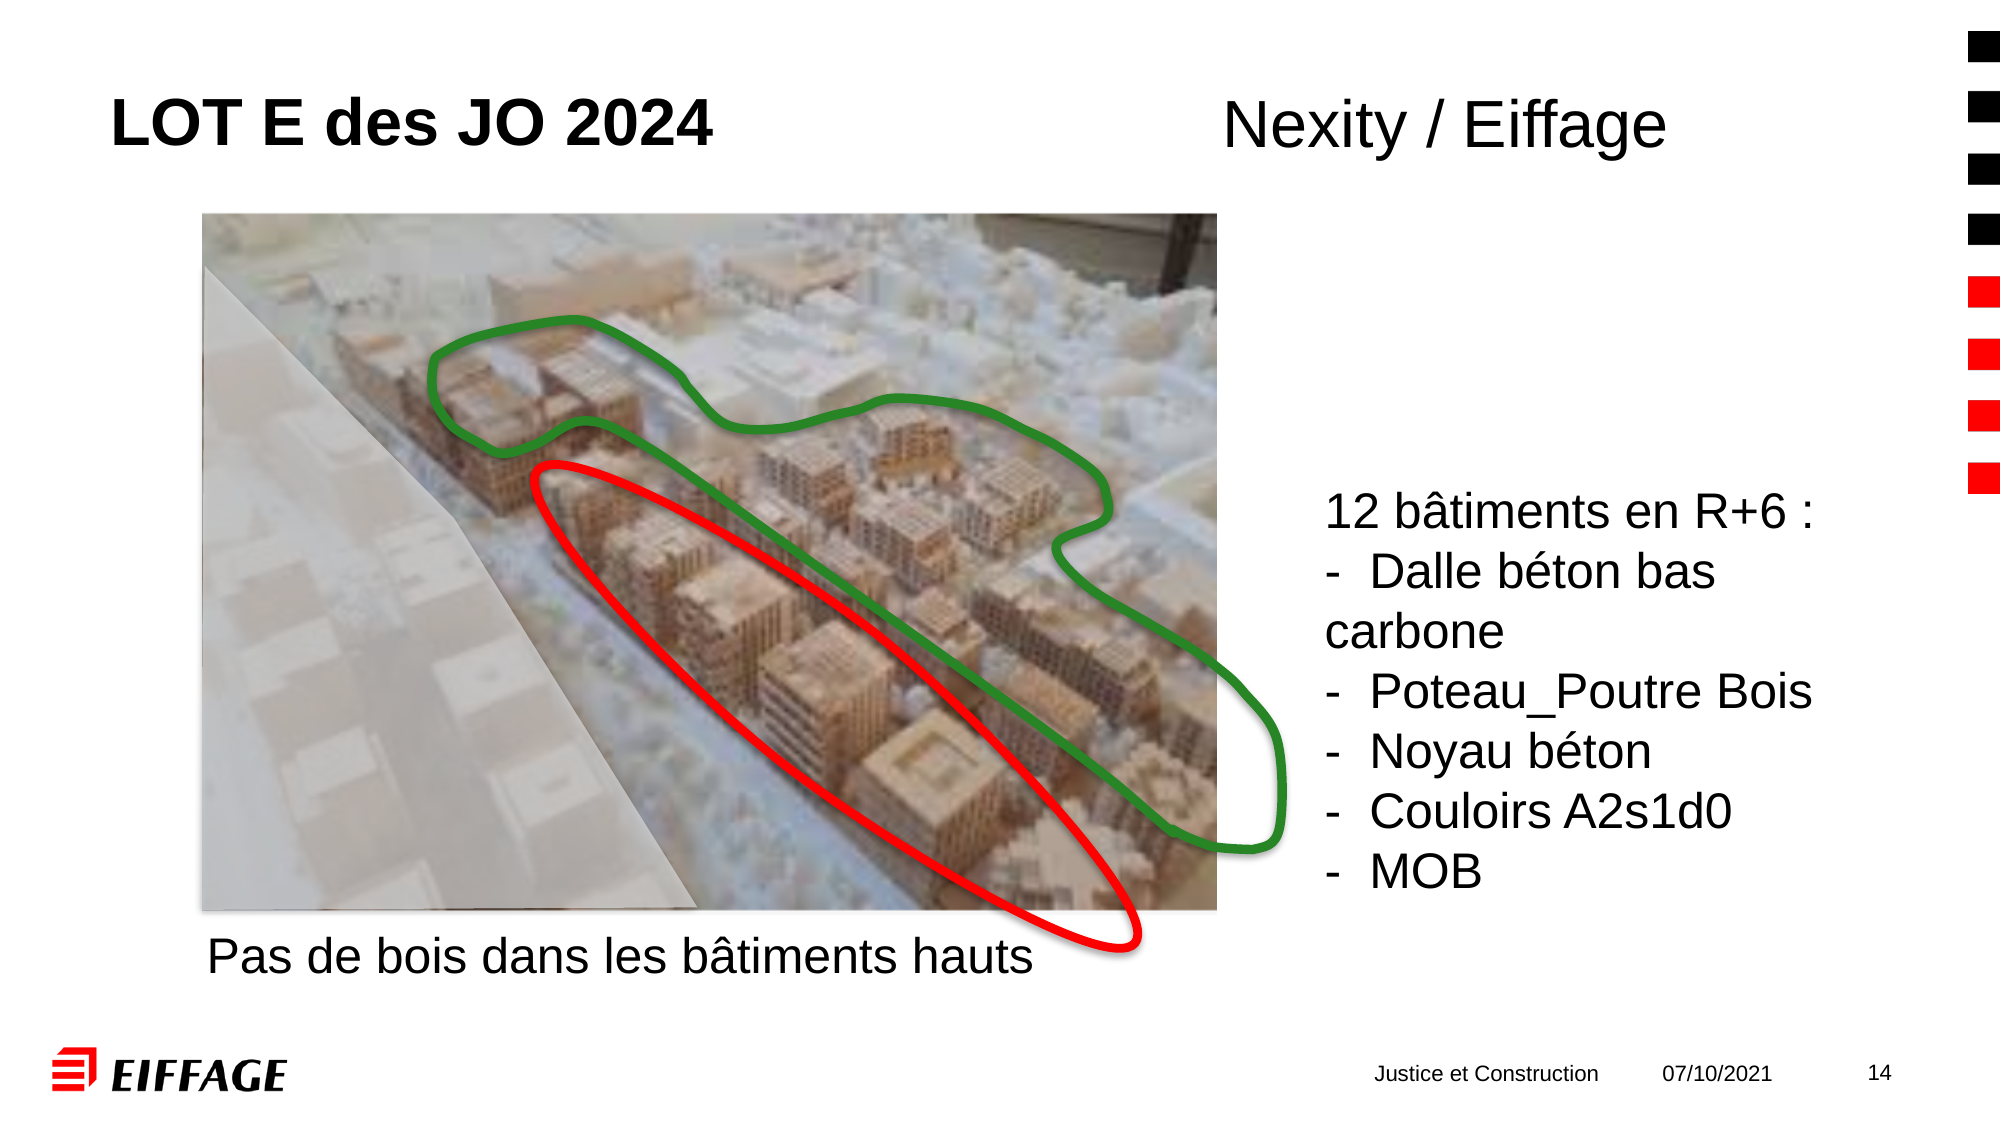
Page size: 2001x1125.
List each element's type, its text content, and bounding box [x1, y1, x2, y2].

text_box [1221, 669, 1283, 851]
text_box Nexity / Eiffage [1028, 73, 1863, 169]
picture [1968, 31, 2000, 494]
title LOT E des JO 2024 [110, 64, 1890, 173]
picture [28, 1030, 311, 1115]
text_box Pas de bois dans les bâtiments hauts [162, 916, 1050, 991]
text_box 12 bâtiments en R+6 : - Dalle béton bas carbone - Poteau_Poutre Bois - Noyau béton - Couloirs A2s1d0 - MOB [1309, 471, 1916, 907]
text_box [1050, 924, 1139, 950]
picture [202, 212, 1217, 915]
